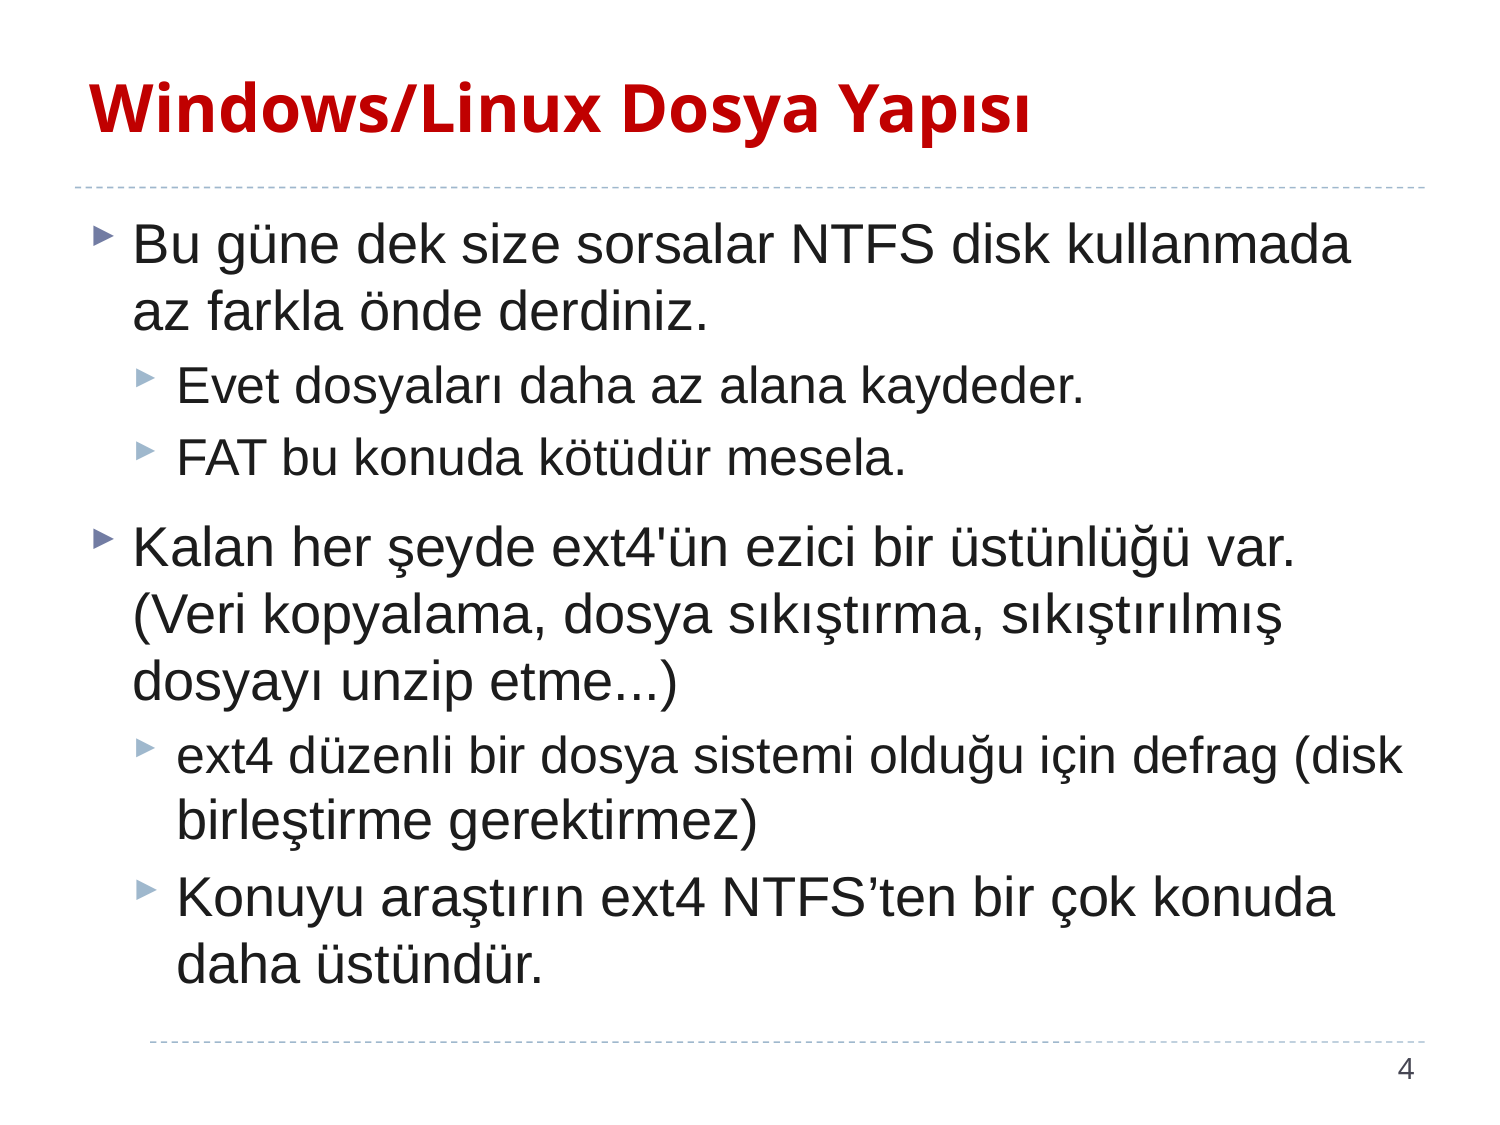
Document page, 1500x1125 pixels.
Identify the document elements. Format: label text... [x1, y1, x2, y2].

title Windows/Linux Dosya Yapısı [75, 24, 1425, 188]
list Bu güne dek size sorsalar NTFS disk kullanmada az farkla önde derdiniz. Evet dosyaları daha az alana kaydeder. FAT bu konuda kötüdür mesela. Kalan her şeyde ext4'ün ezici bir üstünlüğü var. (Veri kopyalama, dosya sıkıştırma, sıkıştırılmış dosyayı unzip etme...) ext4 düzenli bir dosya sistemi olduğu için defrag (disk birleştirme gerektirmez) Konuyu araştırın ext4 NTFS’ten bir çok konuda daha üstündür. [75, 200, 1425, 1010]
slide_number 4 [1080, 1042, 1430, 1103]
